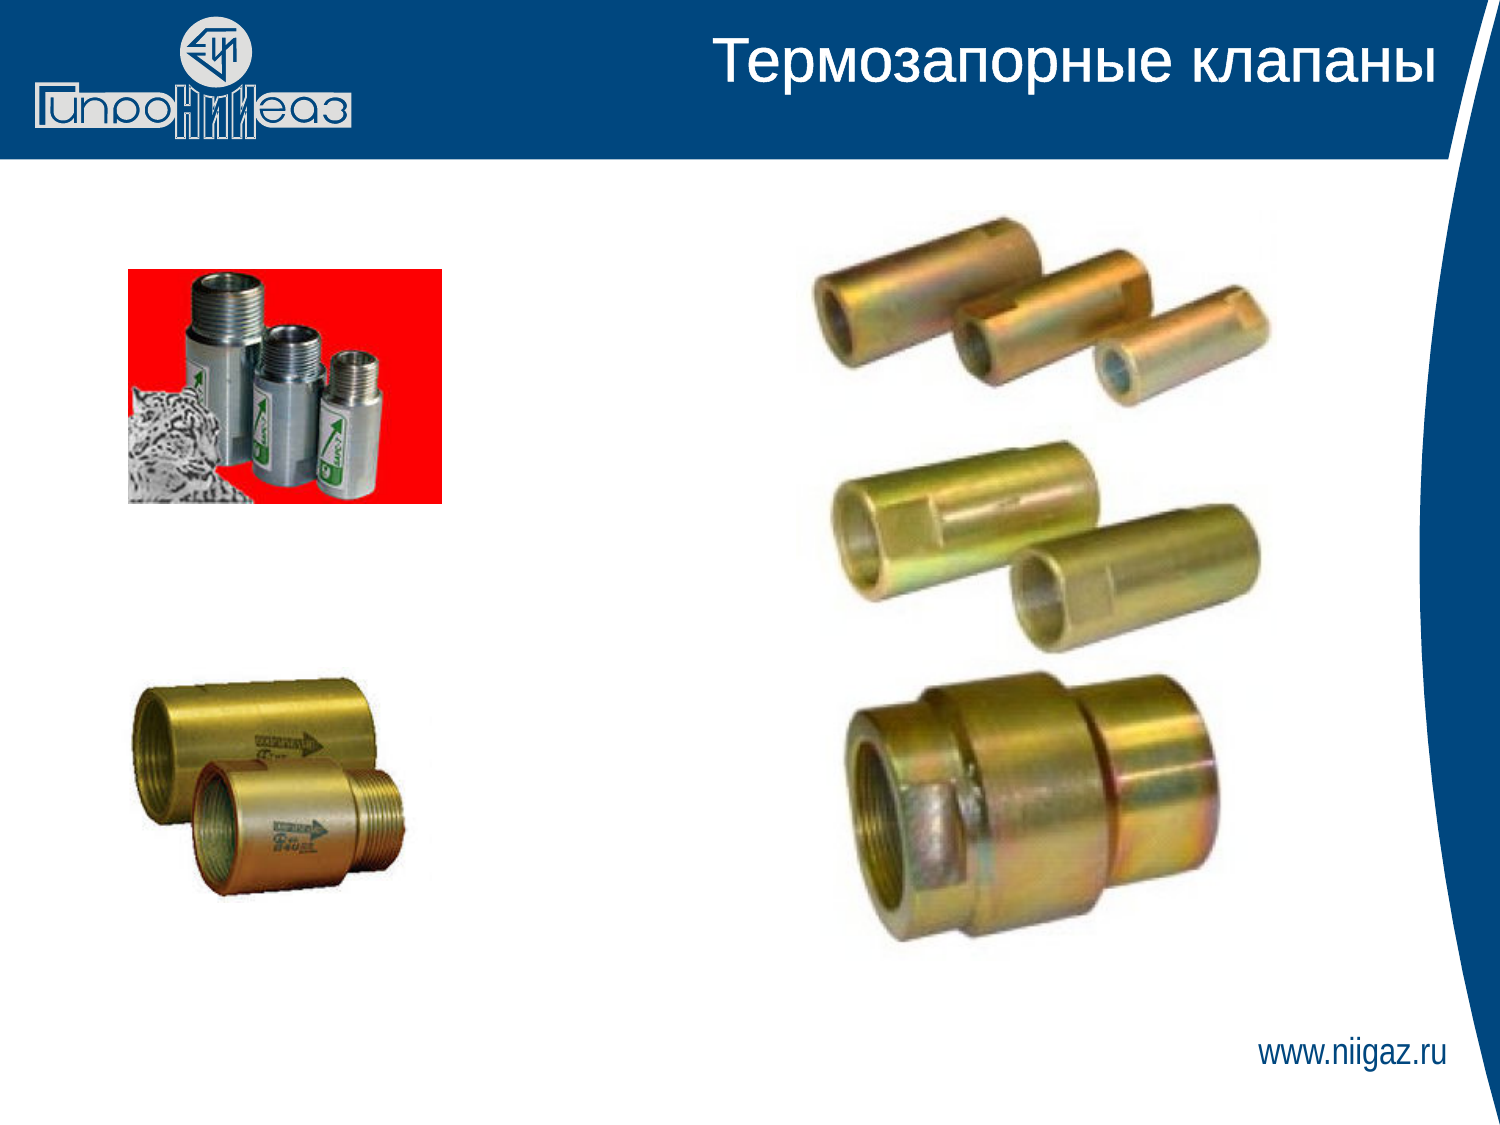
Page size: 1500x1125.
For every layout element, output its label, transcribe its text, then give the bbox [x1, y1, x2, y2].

text_box www.niigaz.ru [1243, 1019, 1414, 1080]
picture [0, 0, 1500, 1125]
picture [796, 210, 1277, 962]
picture [128, 269, 442, 505]
picture [105, 667, 433, 903]
